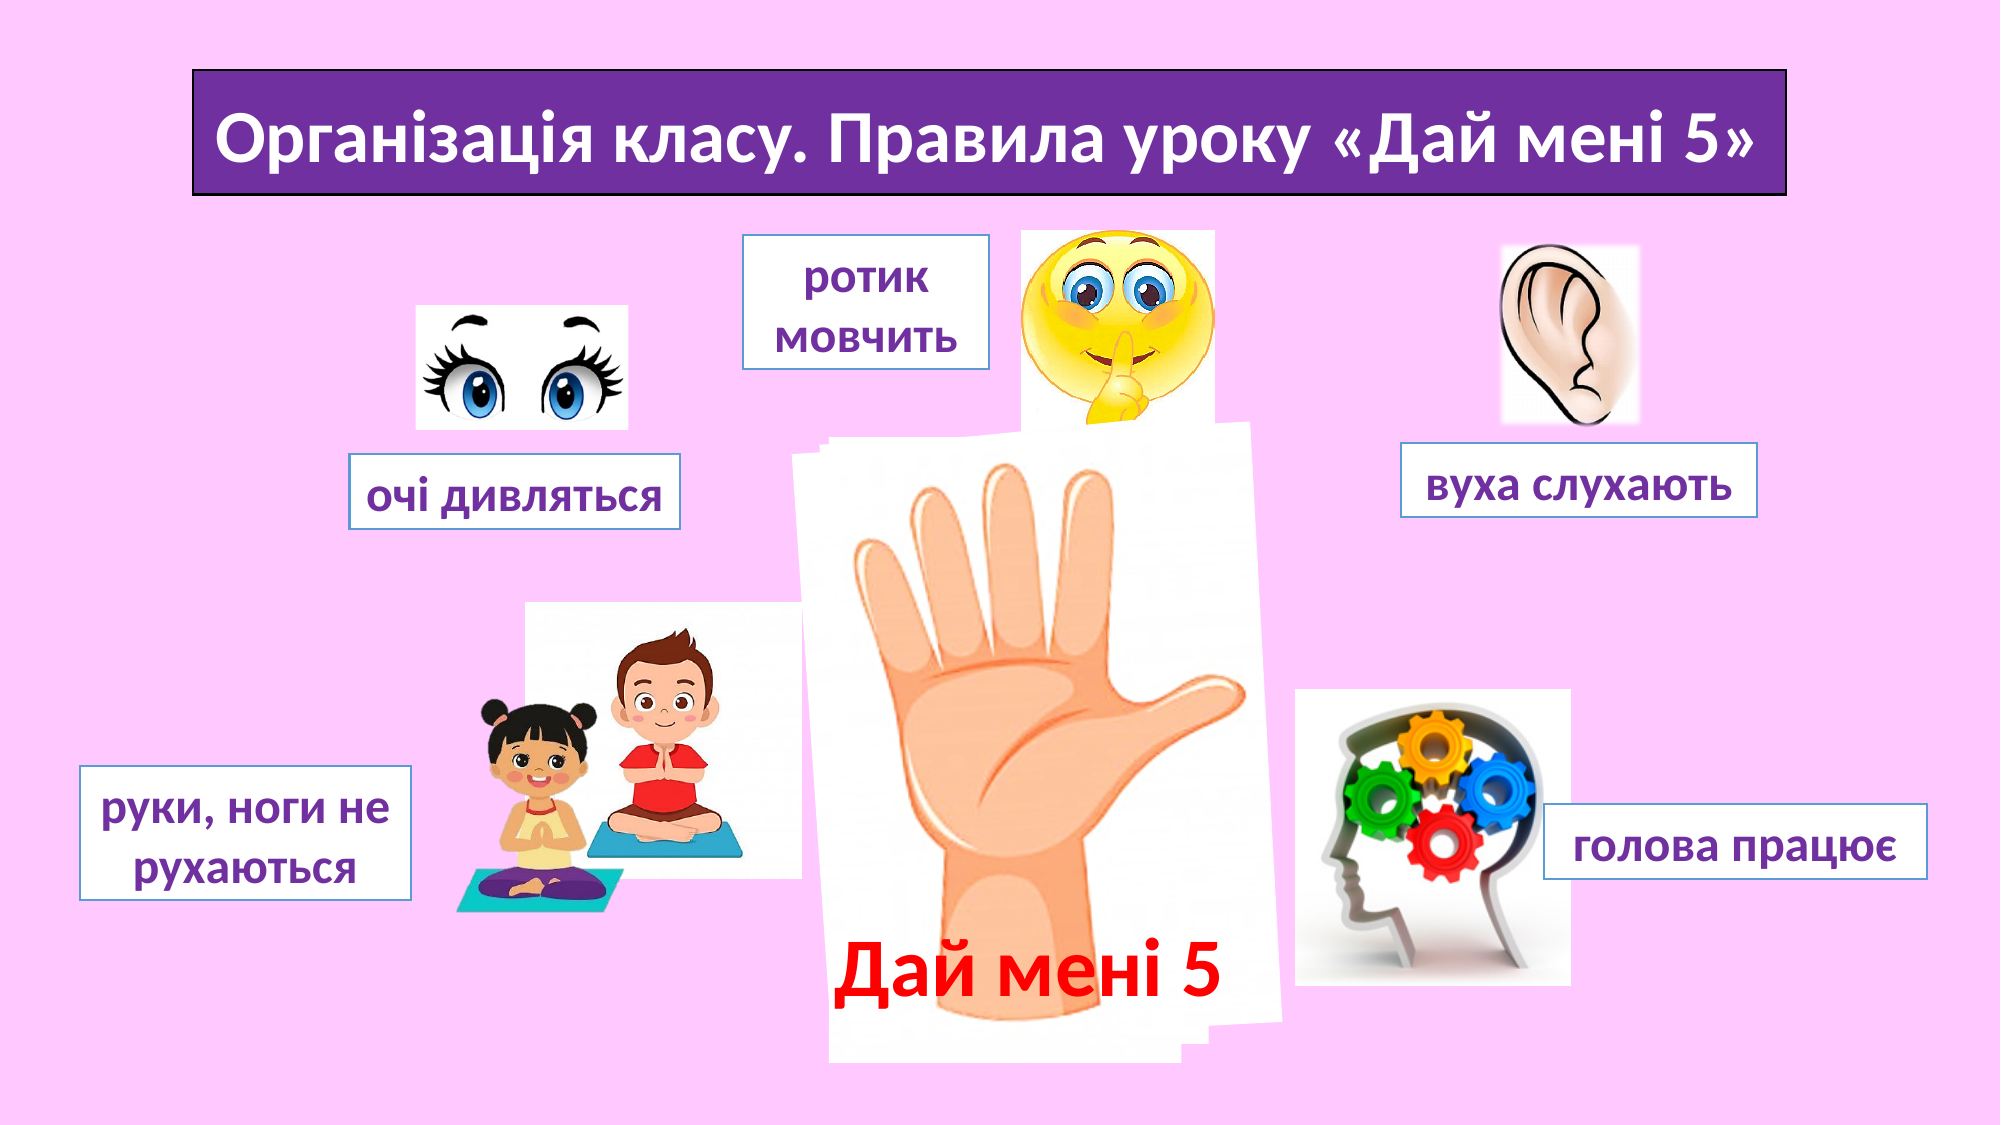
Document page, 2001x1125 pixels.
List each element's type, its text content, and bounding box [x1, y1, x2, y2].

picture [1295, 689, 1571, 986]
text_box голова працює [1571, 803, 1928, 880]
text_box ротик мовчить [742, 234, 990, 370]
text_box вуха слухають [1400, 442, 1758, 518]
text_box Організація класу. Правила уроку «Дай мені 5» [192, 69, 1787, 196]
text_box очі дивляться [348, 453, 681, 530]
text_box Дай мені 5 [1267, 905, 1278, 1021]
picture [345, 229, 1281, 1063]
picture [1496, 240, 1645, 429]
text_box руки, ноги не рухаються [79, 765, 345, 901]
picture [415, 305, 629, 430]
